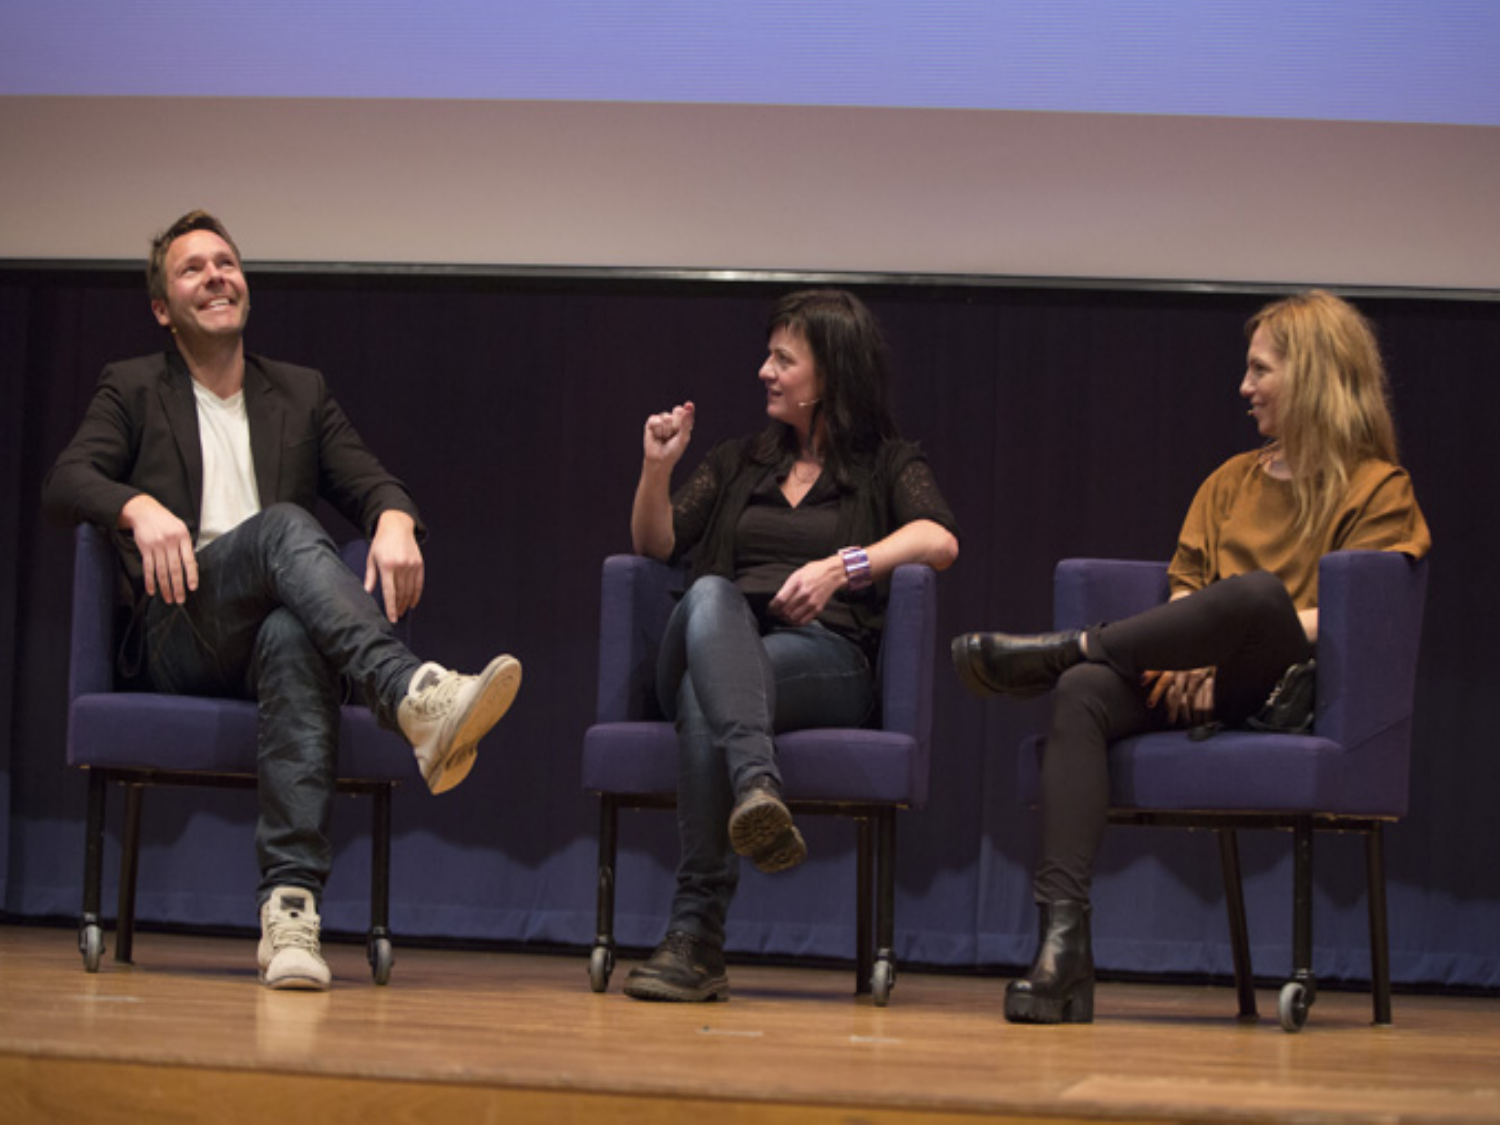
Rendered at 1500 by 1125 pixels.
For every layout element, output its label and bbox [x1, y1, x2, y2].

list [0, 0, 1500, 1125]
